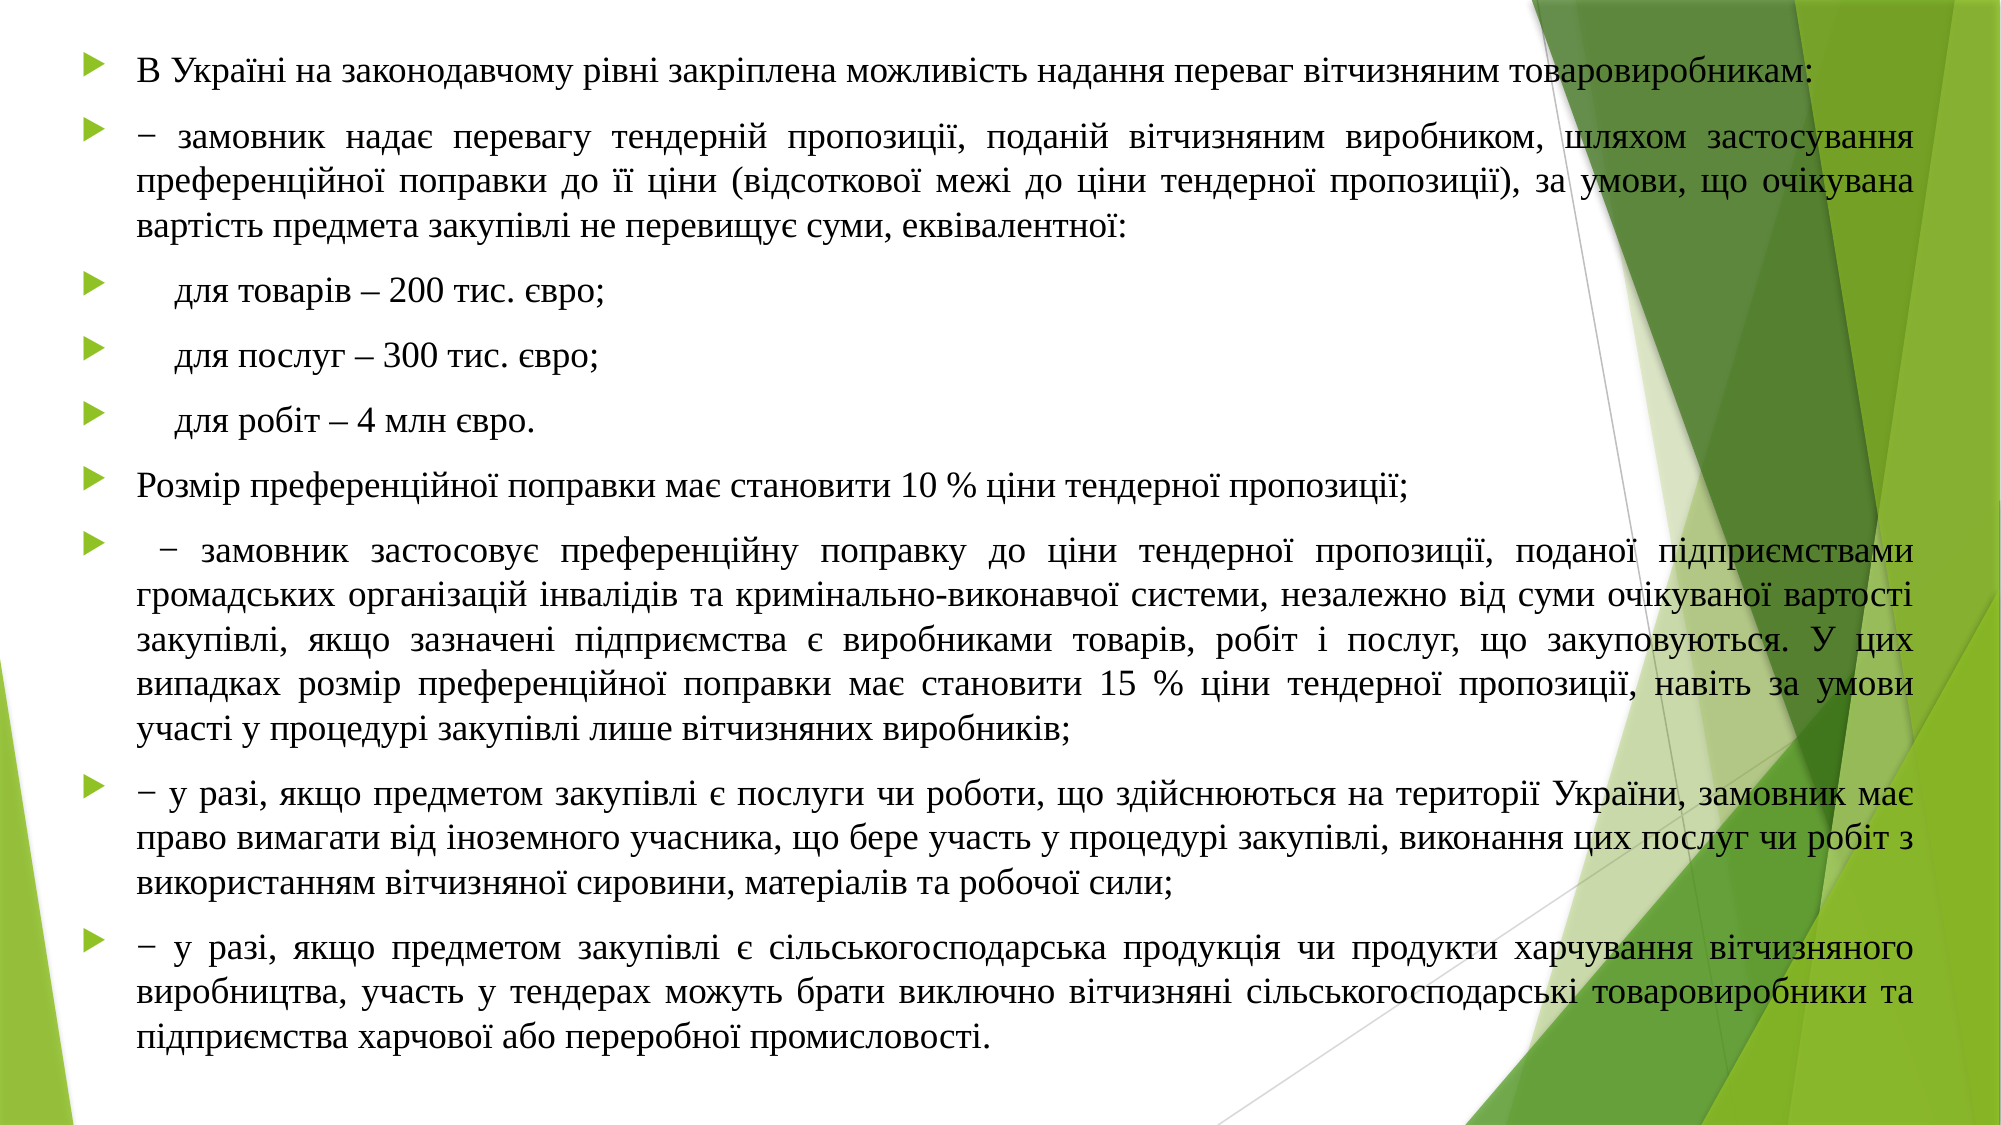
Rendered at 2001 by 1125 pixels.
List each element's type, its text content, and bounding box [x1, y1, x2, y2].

list В Україні на законодавчому рівні закріплена можливість надання переваг вітчизняним товаровиробникам: − замовник надає перевагу тендерній пропозиції, поданій вітчизняним виробником, шляхом застосування преференційної поправки до її ціни (відсоткової межі до ціни тендерної пропозиції), за умови, що очікувана вартість предмета закупівлі не перевищує суми, еквівалентної:  для товарів – 200 тис. євро;  для послуг – 300 тис. євро;  для робіт – 4 млн євро. Розмір преференційної поправки має становити 10 % ціни тендерної пропозиції; − замовник застосовує преференційну поправку до ціни тендерної пропозиції, поданої підприємствами громадських організацій інвалідів та кримінально-виконавчої системи, незалежно від суми очікуваної вартості закупівлі, якщо зазначені підприємства є виробниками товарів, робіт і послуг, що закуповуються. У цих випадках розмір преференційної поправки має становити 15 % ціни тендерної пропозиції, навіть за умови участі у процедурі закупівлі лише вітчизняних виробників; − у разі, якщо предметом закупівлі є послуги чи роботи, що здійснюються на території України, замовник має право вимагати від іноземного учасника, що бере участь у процедурі закупівлі, виконання цих послуг чи робіт з використанням вітчизняної сировини, матеріалів та робочої сили; − у разі, якщо предметом закупівлі є сільськогосподарська продукція чи продукти харчування вітчизняного виробництва, участь у тендерах можуть брати виключно вітчизняні сільськогосподарські товаровиробники та підприємства харчової або переробної промисловості. [65, 38, 1930, 1071]
